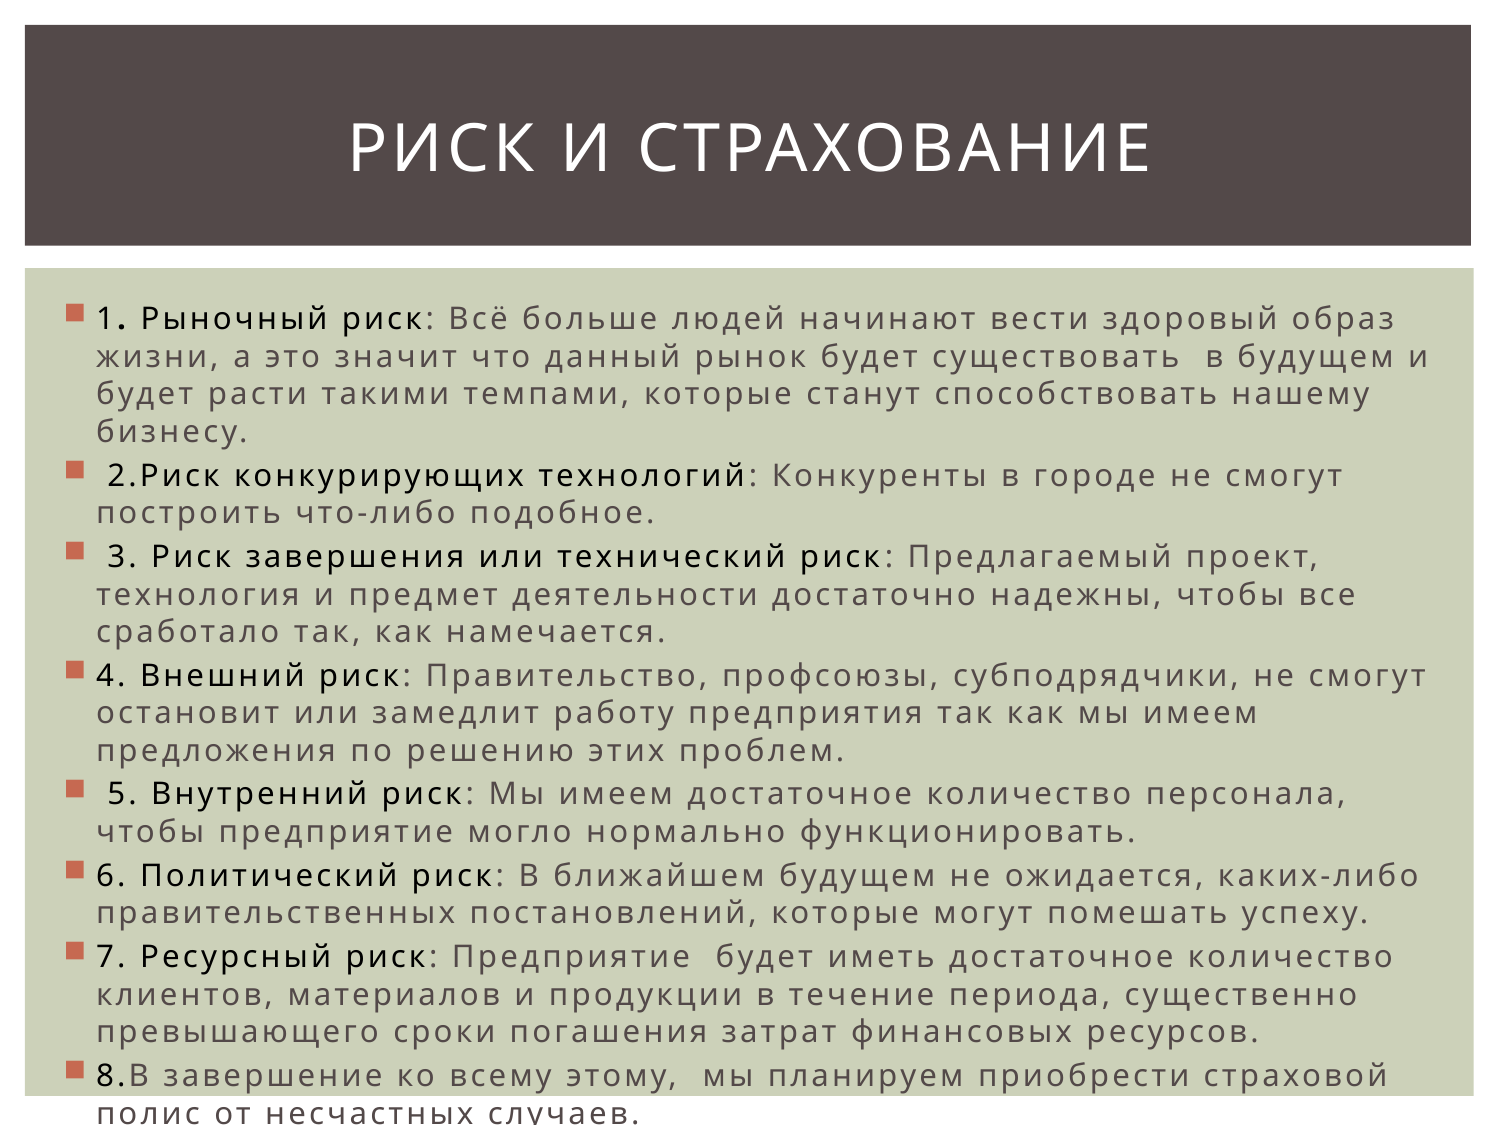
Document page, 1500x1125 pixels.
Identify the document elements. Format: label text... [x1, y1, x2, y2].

title риск и страхование [62, 58, 1438, 232]
list 1. Рыночный риск: Всё больше людей начинают вести здоровый образ жизни, а это значит что данный рынок будет существовать в будущем и будет расти такими темпами, которые станут способствовать нашему бизнесу. 2.Риск конкурирующих технологий: Конкуренты в городе не смогут построить что-либо подобное. 3. Риск завершения или технический риск: Предлагаемый проект, технология и предмет деятельности достаточно надежны, чтобы все сработало так, как намечается. 4. Внешний риск: Правительство, профсоюзы, субподрядчики, не смогут остановит или замедлит работу предприятия так как мы имеем предложения по решению этих проблем. 5. Внутренний риск: Мы имеем достаточное количество персонала, чтобы предприятие могло нормально функционировать. 6. Политический риск: В ближайшем будущем не ожидается, каких-либо правительственных постановлений, которые могут помешать успеху. 7. Ресурсный риск: Предприятие будет иметь достаточное количество клиентов, материалов и продукции в течение периода, существенно превышающего сроки погашения затрат финансовых ресурсов. 8.В завершение ко всему этому, мы планируем приобрести страховой полис от несчастных случаев. [41, 290, 1454, 1125]
